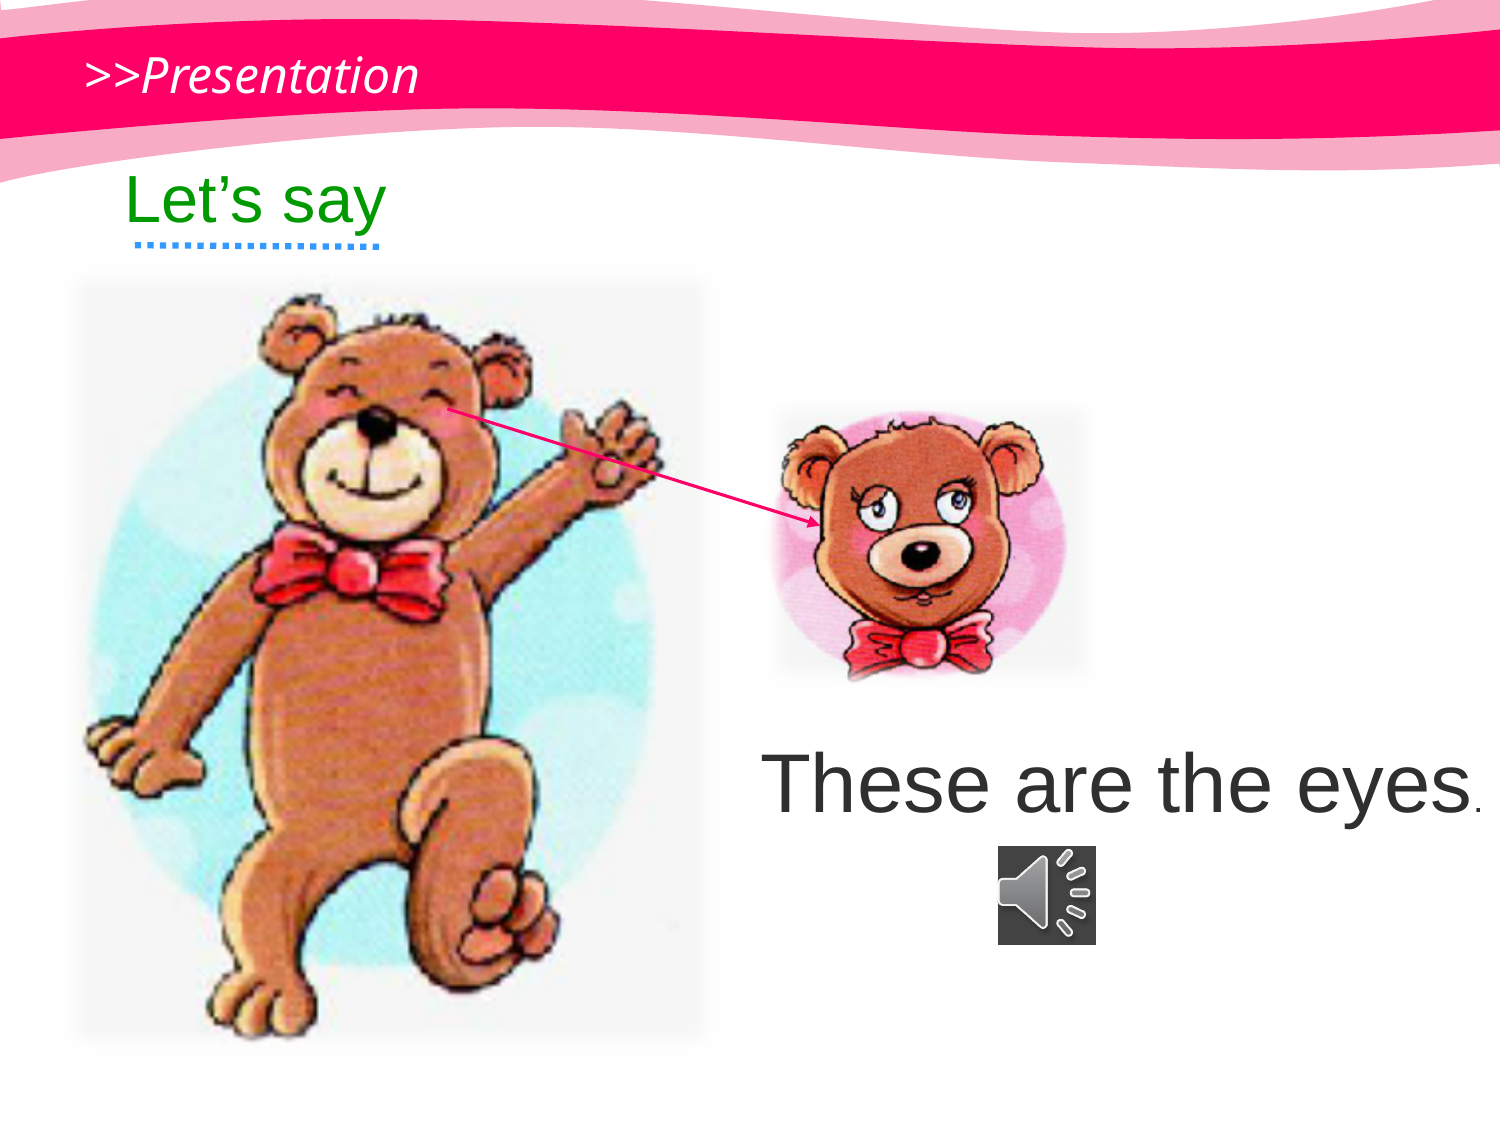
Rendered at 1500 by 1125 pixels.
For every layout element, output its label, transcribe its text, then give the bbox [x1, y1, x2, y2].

picture [761, 392, 1103, 692]
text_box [447, 408, 821, 526]
picture [59, 262, 723, 1057]
text_box These are the eyes. [745, 721, 1499, 837]
title >>Presentation [68, 42, 585, 158]
text_box Let’s say [110, 148, 408, 234]
picture [996, 845, 1097, 946]
